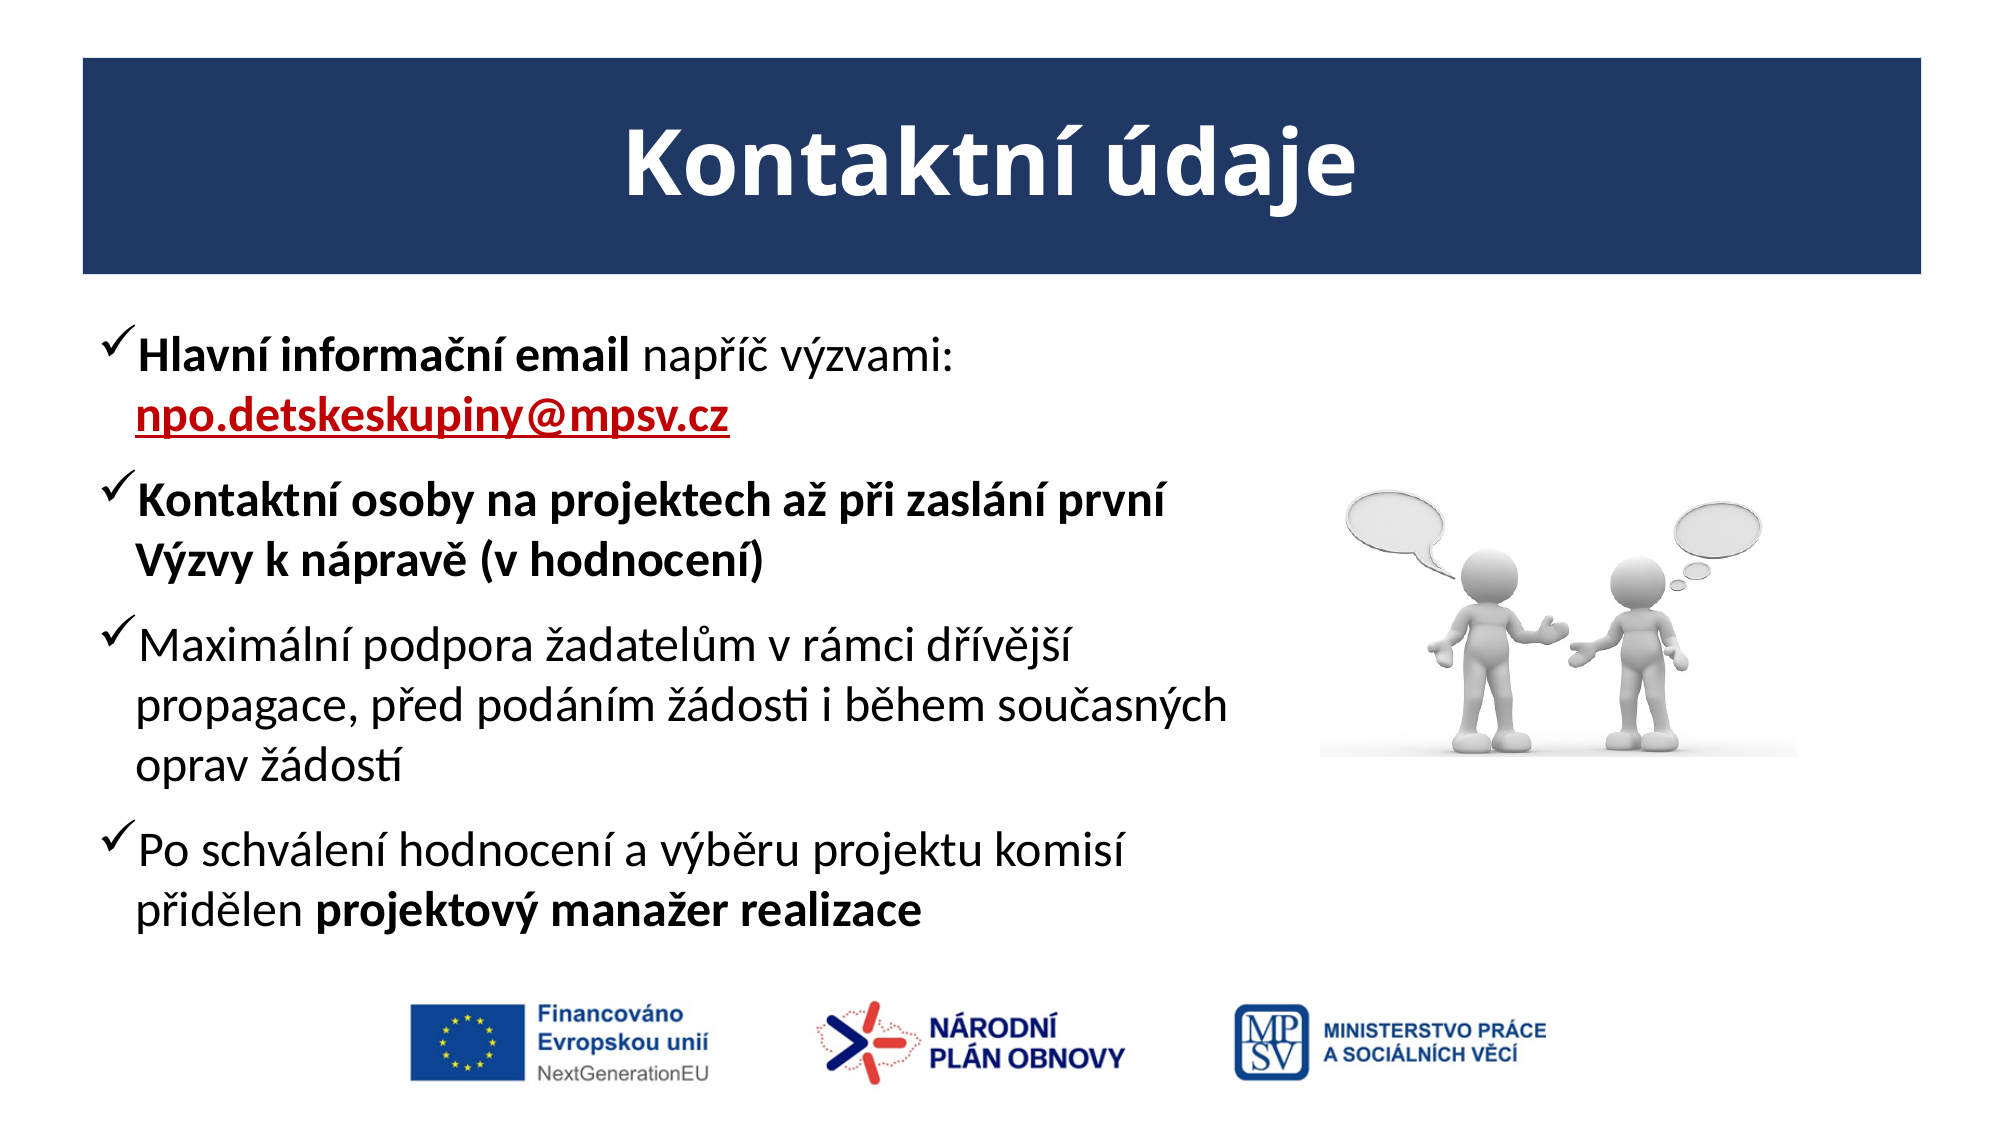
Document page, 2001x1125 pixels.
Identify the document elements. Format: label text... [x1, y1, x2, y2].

picture [402, 988, 1546, 1099]
picture [1320, 485, 1797, 757]
title Kontaktní údaje [82, 57, 1922, 275]
list Hlavní informační email napříč výzvami: npo.detskeskupiny@mpsv.cz Kontaktní osoby na projektech až při zaslání první Výzvy k nápravě (v hodnocení) Maximální podpora žadatelům v rámci dřívější propagace, před podáním žádosti i během současných oprav žádostí Po schválení hodnocení a výběru projektu komisí přidělen projektový manažer realizace [82, 313, 1280, 989]
